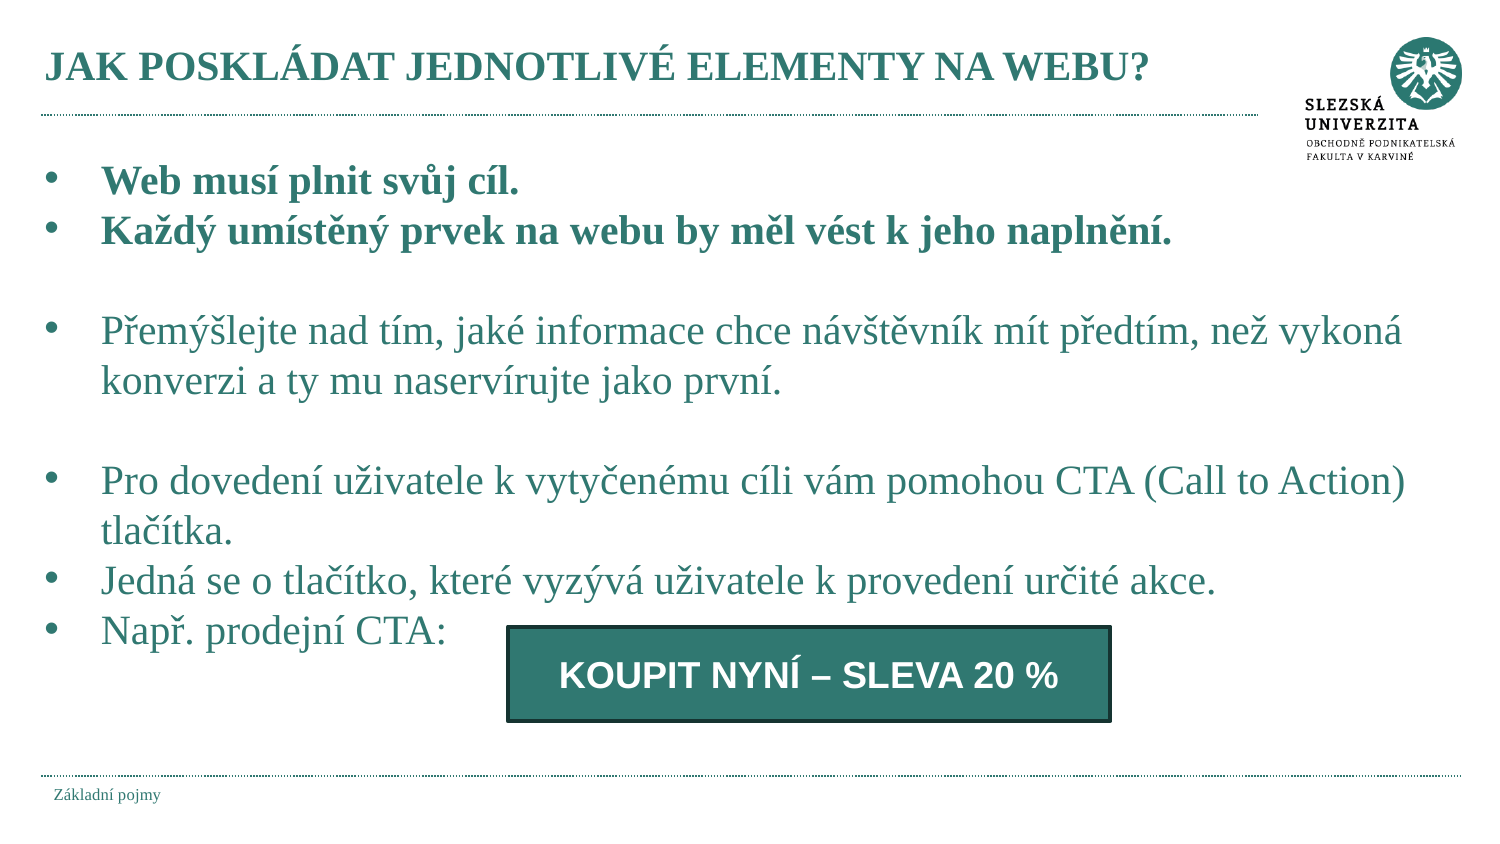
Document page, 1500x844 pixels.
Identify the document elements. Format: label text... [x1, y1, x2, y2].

picture [1305, 37, 1462, 160]
text_box Web musí plnit svůj cíl. Každý umístěný prvek na webu by měl vést k jeho naplnění. Přemýšlejte nad tím, jaké informace chce návštěvník mít předtím, než vykoná konverzi a ty mu naservírujte jako první. Pro dovedení uživatele k vytyčenému cíli vám pomohou CTA (Call to Action) tlačítka. Jedná se o tlačítko, které vyzývá uživatele k provedení určité akce. Např. prodejní CTA: [29, 144, 1447, 711]
text_box KOUPIT NYNÍ – SLEVA 20 % [506, 625, 1112, 723]
title JAK POSKLÁDAT JEDNOTLIVÉ ELEMENTY NA WEBU? [29, 31, 1306, 115]
footer Základní pojmy [38, 776, 514, 822]
